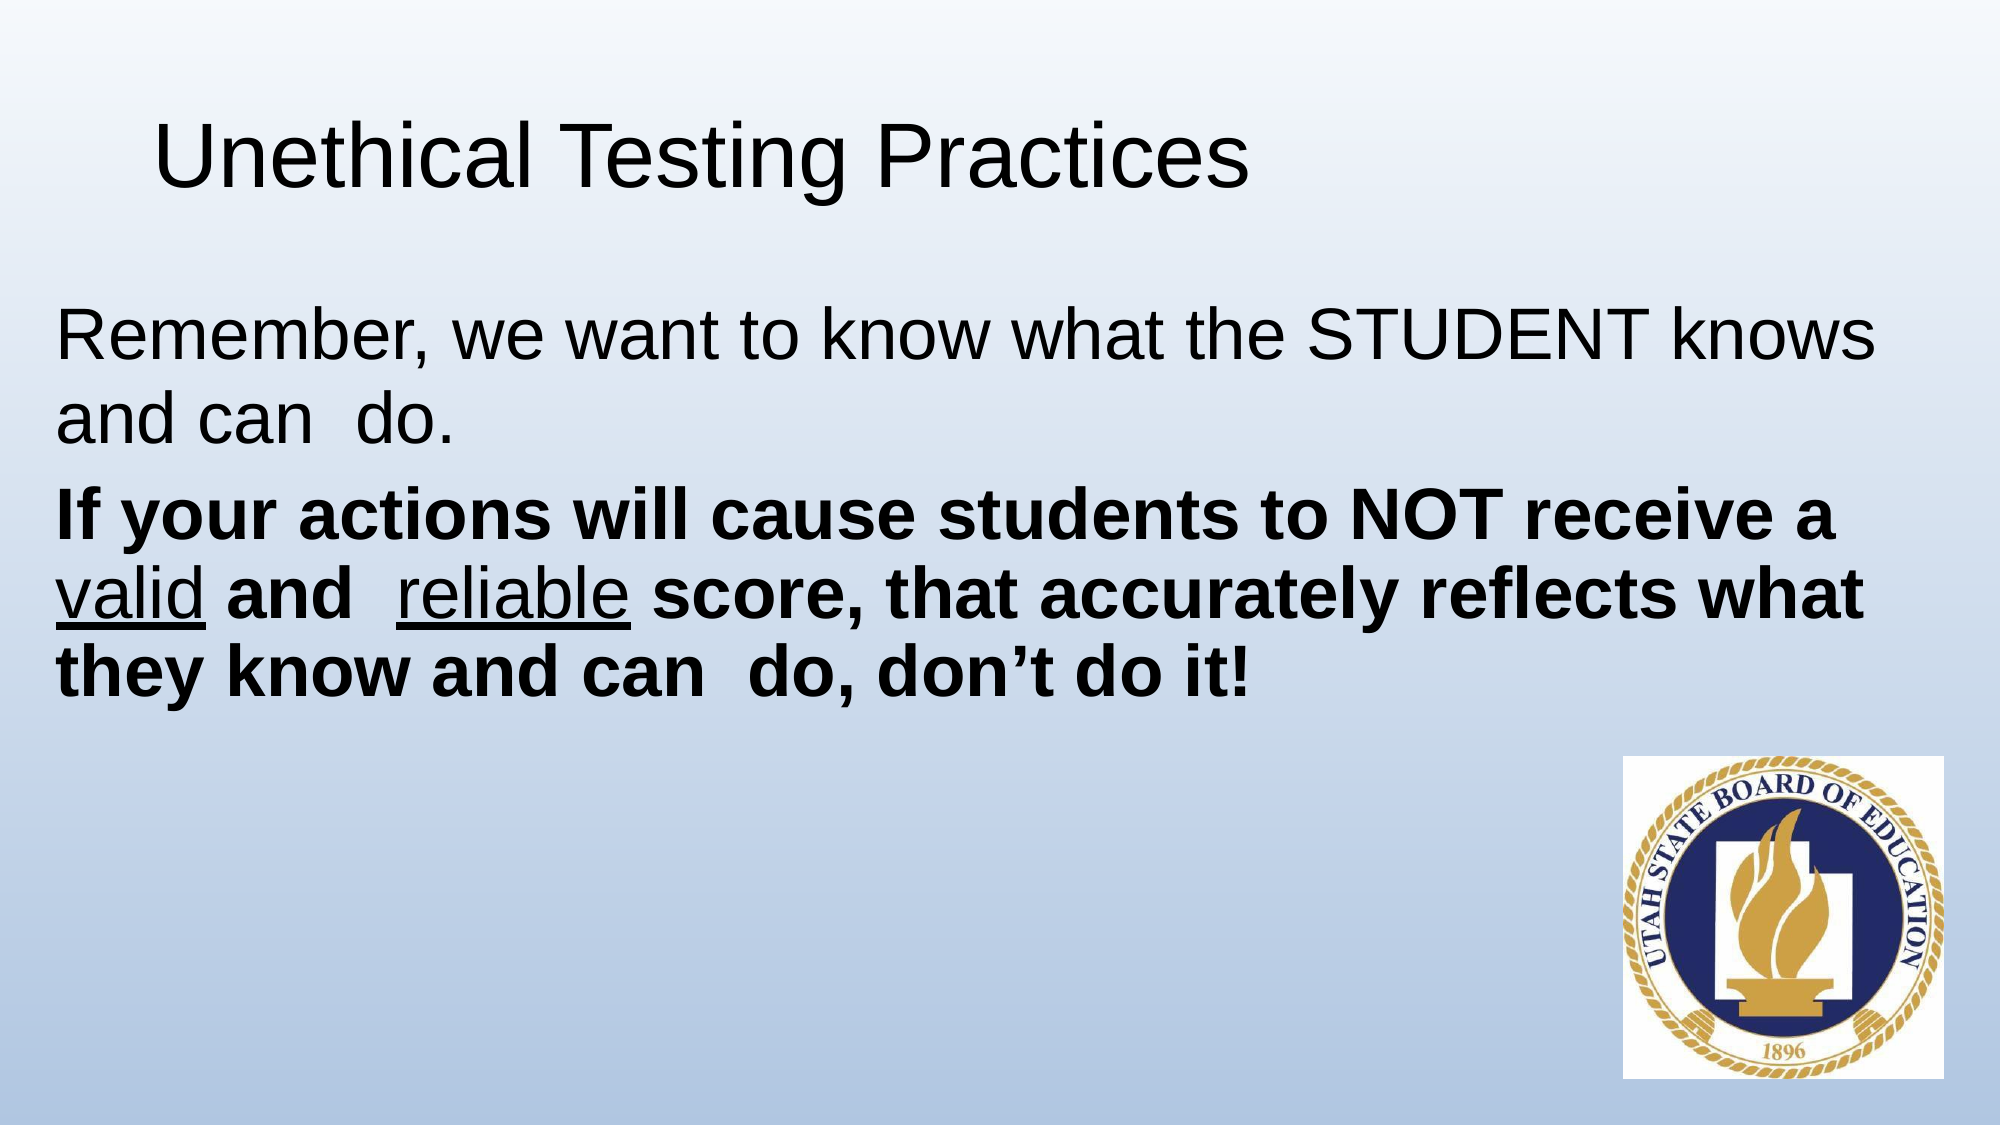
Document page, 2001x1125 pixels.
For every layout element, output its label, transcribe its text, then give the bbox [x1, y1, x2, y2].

picture [1623, 756, 1945, 1079]
title Unethical Testing Practices [150, 94, 1500, 282]
list Remember, we want to know what the STUDENT knows and can do. If your actions will cause students to NOT receive a valid and reliable score, that accurately reflects what they know and can do, don’t do it! [52, 282, 1913, 929]
